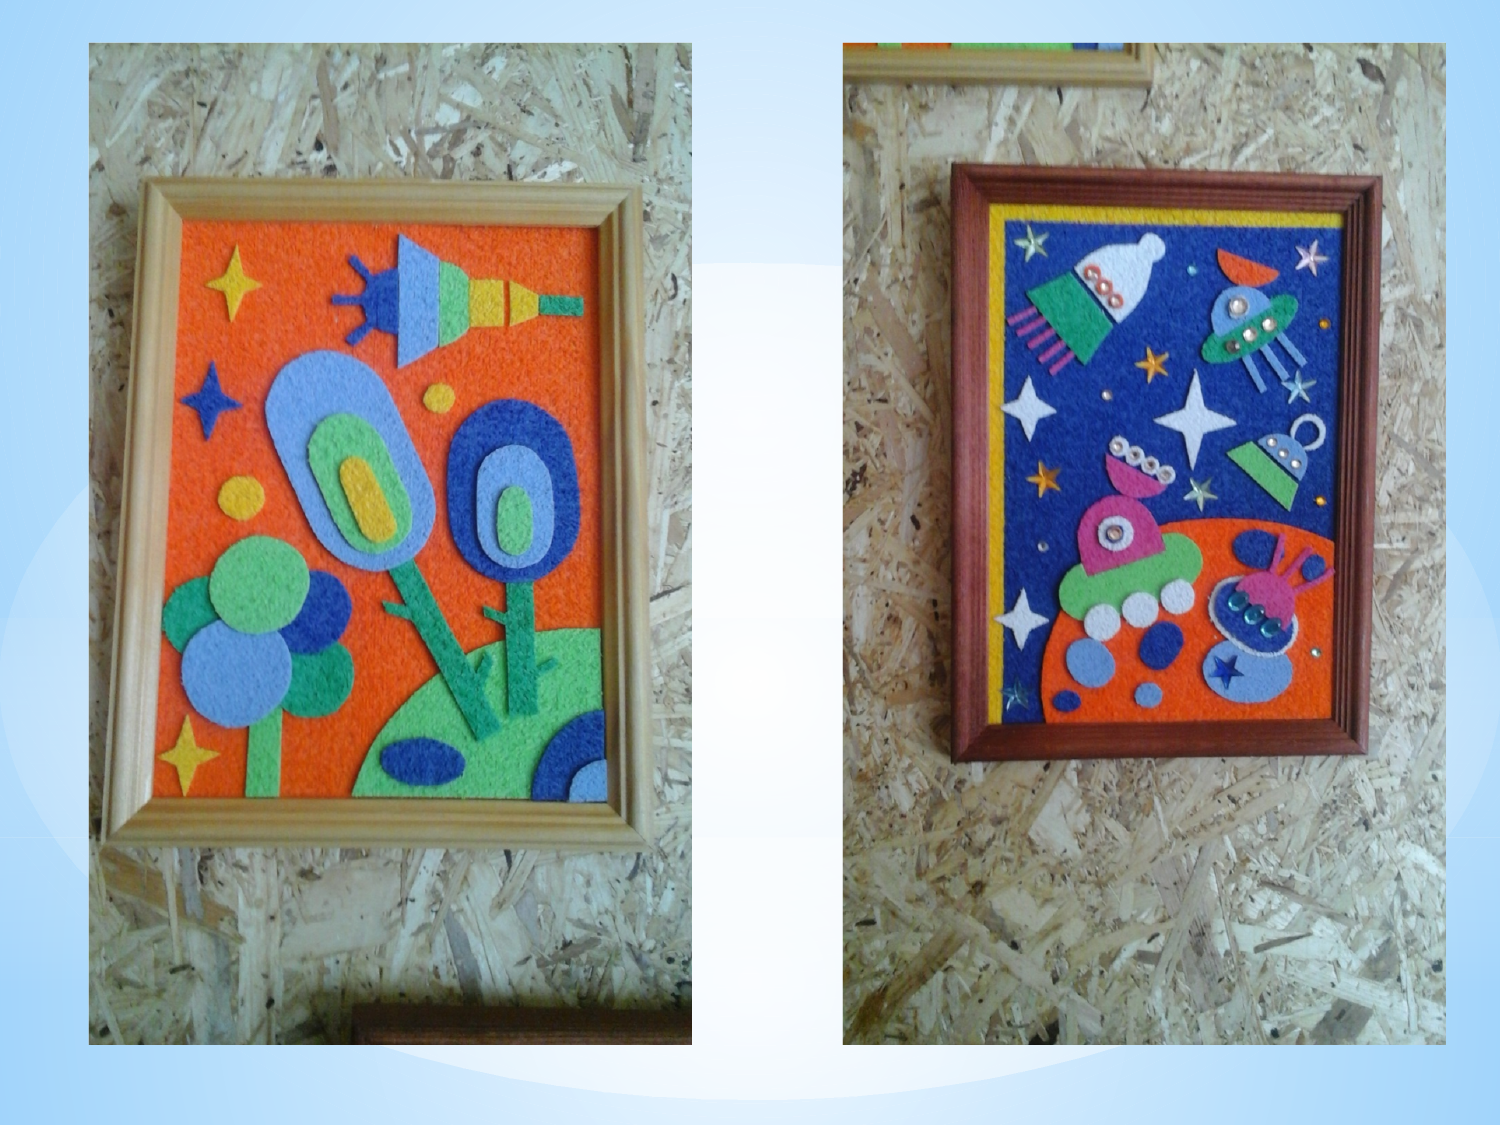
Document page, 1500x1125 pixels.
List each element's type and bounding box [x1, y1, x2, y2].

picture [0, 44, 1500, 1045]
